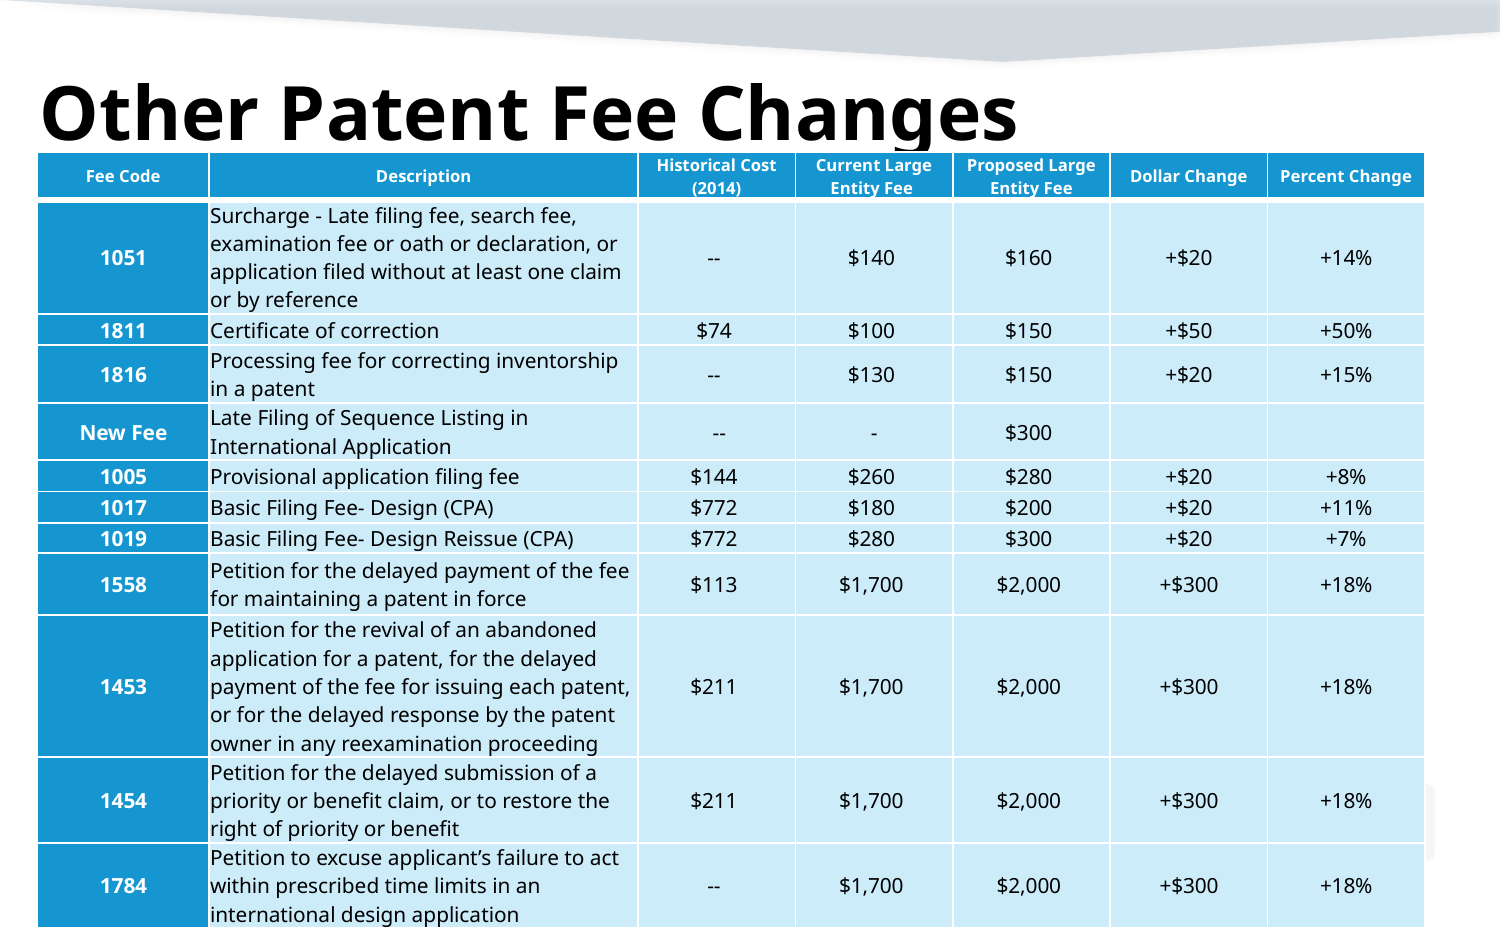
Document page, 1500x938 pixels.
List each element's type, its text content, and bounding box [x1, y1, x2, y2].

table_cell +50% [1268, 315, 1424, 344]
table_cell $1,700 [796, 554, 952, 614]
table_cell $100 [796, 315, 952, 344]
table_cell $2,000 [954, 844, 1109, 927]
table_header Fee Code [38, 153, 208, 197]
table_cell +8% [1268, 461, 1424, 491]
table_cell +$20 [1111, 203, 1267, 313]
table_header Proposed Large Entity Fee [954, 153, 1109, 197]
table_cell $2,000 [954, 554, 1109, 614]
table_cell $2,000 [954, 758, 1109, 842]
table_cell New Fee [38, 404, 208, 459]
table_cell $113 [639, 554, 795, 614]
table_cell Basic Filing Fee- Design Reissue (CPA) [210, 524, 637, 552]
table_cell Surcharge - Late filing fee, search fee, examination fee or oath or declaration, or application filed without at least one claim or by reference [210, 203, 637, 313]
table_cell Basic Filing Fee- Design (CPA) [210, 492, 637, 522]
table_cell +$300 [1111, 844, 1267, 927]
table_cell 1019 [38, 524, 208, 552]
table_cell -- [639, 203, 795, 313]
table_header Historical Cost (2014) [639, 153, 795, 197]
table_header Description [210, 153, 637, 197]
table_cell $140 [796, 203, 952, 313]
title Other Patent Fee Changes [24, 57, 1488, 203]
table_cell $280 [954, 461, 1109, 491]
table_cell 1558 [38, 554, 208, 614]
table_cell +$20 [1111, 461, 1267, 491]
table_cell 1005 [38, 461, 208, 491]
table_cell Certificate of correction [210, 315, 637, 344]
table_cell Petition for the revival of an abandoned application for a patent, for the delayed payment of the fee for issuing each patent, or for the delayed response by the patent owner in any reexamination proceeding [210, 616, 637, 756]
table_cell +14% [1268, 203, 1424, 313]
table_cell +18% [1268, 758, 1424, 842]
table_cell +18% [1268, 844, 1424, 927]
table_cell -- [639, 346, 795, 402]
table_cell +$50 [1111, 315, 1267, 344]
table_cell [1268, 404, 1424, 459]
table_cell +18% [1268, 616, 1424, 756]
table_cell $180 [796, 492, 952, 522]
table_cell 1017 [38, 492, 208, 522]
table_cell $300 [954, 404, 1109, 459]
table_cell $2,000 [954, 616, 1109, 756]
table_cell Provisional application filing fee [210, 461, 637, 491]
table_cell Petition for the delayed submission of a priority or benefit claim, or to restore the right of priority or benefit [210, 758, 637, 842]
table_cell +$300 [1111, 758, 1267, 842]
table_cell Petition to excuse applicant’s failure to act within prescribed time limits in an international design application [210, 844, 637, 927]
table_cell Late Filing of Sequence Listing in International Application [210, 404, 637, 459]
table_cell 1454 [38, 758, 208, 842]
table_cell +7% [1268, 524, 1424, 552]
table_cell $280 [796, 524, 952, 552]
table_cell -- [639, 404, 795, 459]
table_cell +15% [1268, 346, 1424, 402]
table_header Dollar Change [1111, 153, 1267, 197]
table_cell $1,700 [796, 844, 952, 927]
table_cell $200 [954, 492, 1109, 522]
table_cell $211 [639, 758, 795, 842]
table_cell +$20 [1111, 346, 1267, 402]
table_cell +$300 [1111, 554, 1267, 614]
table_cell $150 [954, 346, 1109, 402]
table_cell $130 [796, 346, 952, 402]
table_cell [1111, 404, 1267, 459]
table_cell Petition for the delayed payment of the fee for maintaining a patent in force [210, 554, 637, 614]
table_cell +11% [1268, 492, 1424, 522]
table_cell Processing fee for correcting inventorship in a patent [210, 346, 637, 402]
table_cell $74 [639, 315, 795, 344]
table_cell +$20 [1111, 492, 1267, 522]
table_cell 1453 [38, 616, 208, 756]
table_cell $1,700 [796, 758, 952, 842]
table_header Current Large Entity Fee [796, 153, 952, 197]
table_cell +$20 [1111, 524, 1267, 552]
table_cell +$300 [1111, 616, 1267, 756]
table_cell $211 [639, 616, 795, 756]
table_cell 1784 [38, 844, 208, 927]
table_cell $160 [954, 203, 1109, 313]
table_cell $1,700 [796, 616, 952, 756]
table_cell $772 [639, 524, 795, 552]
table_cell $772 [639, 492, 795, 522]
table_cell $144 [639, 461, 795, 491]
table_cell 1051 [38, 203, 208, 313]
table_cell $300 [954, 524, 1109, 552]
table_cell $260 [796, 461, 952, 491]
table_cell +18% [1268, 554, 1424, 614]
table_cell -- [639, 844, 795, 927]
table_cell $150 [954, 315, 1109, 344]
table_header Percent Change [1268, 153, 1424, 197]
table_cell 1811 [38, 315, 208, 344]
table_cell 1816 [38, 346, 208, 402]
table_cell - [796, 404, 952, 459]
